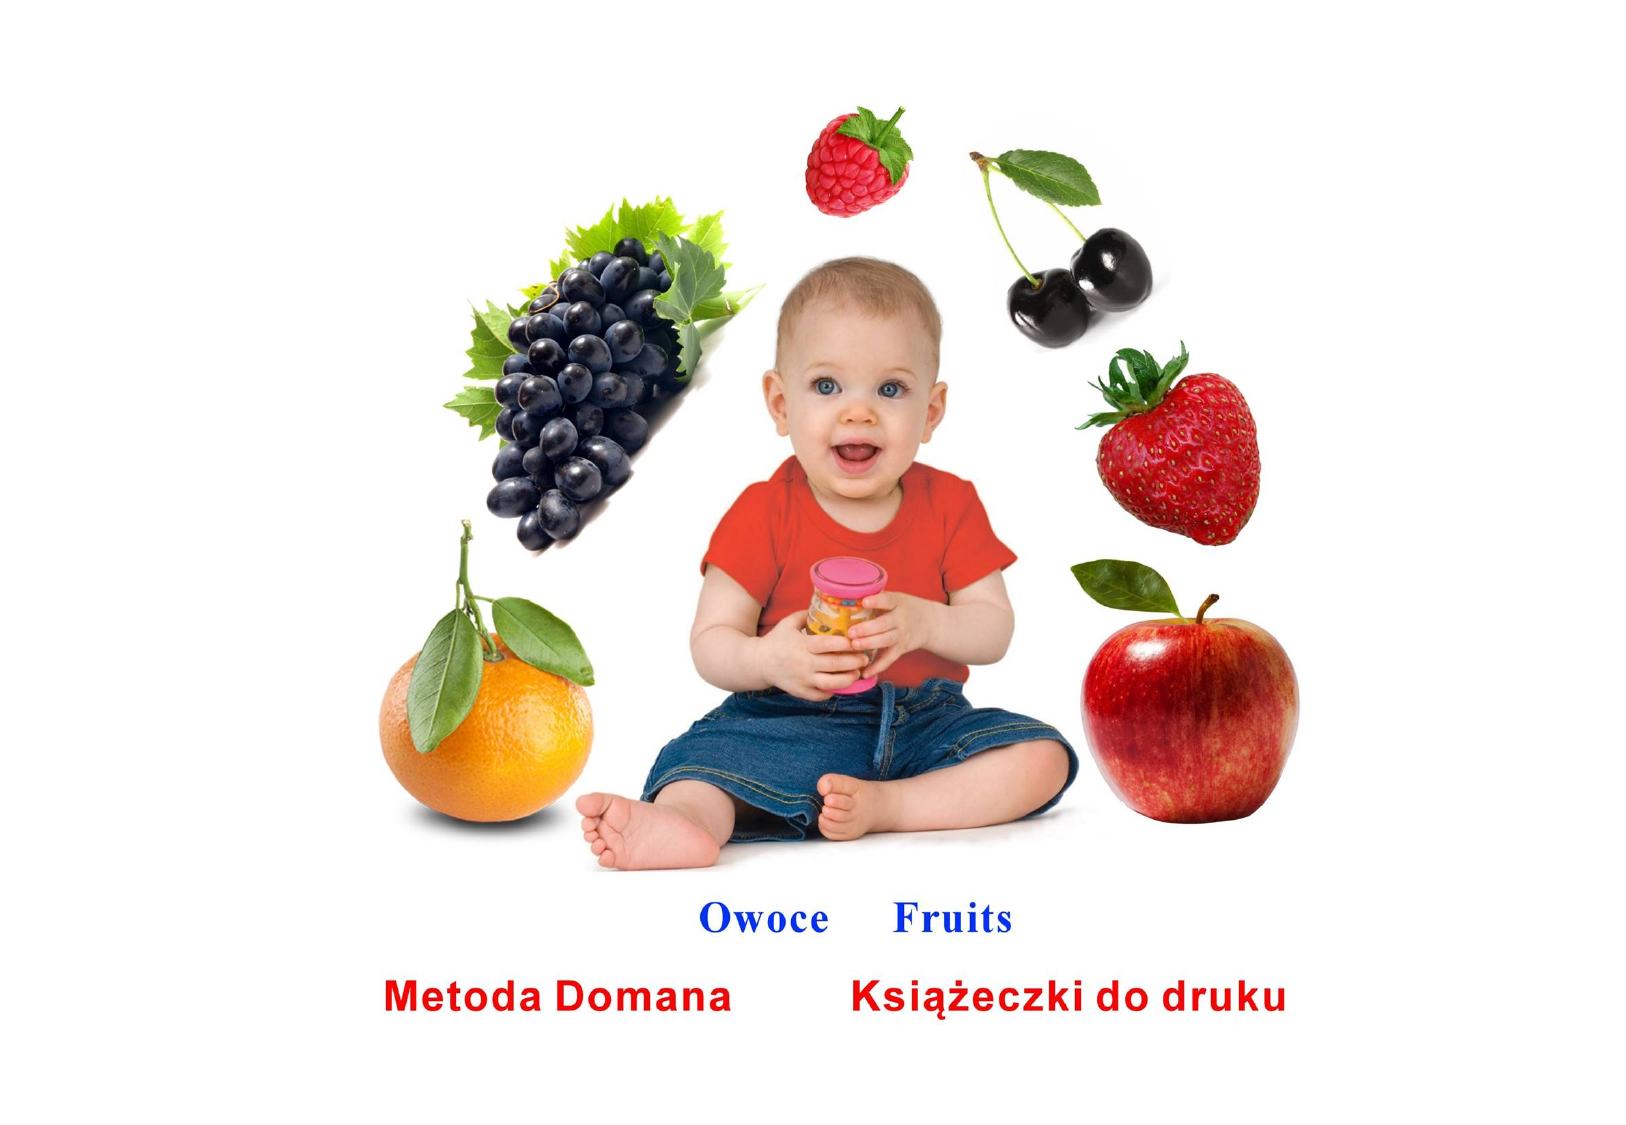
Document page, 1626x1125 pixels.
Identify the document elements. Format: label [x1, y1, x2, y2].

picture [335, 62, 1331, 1058]
